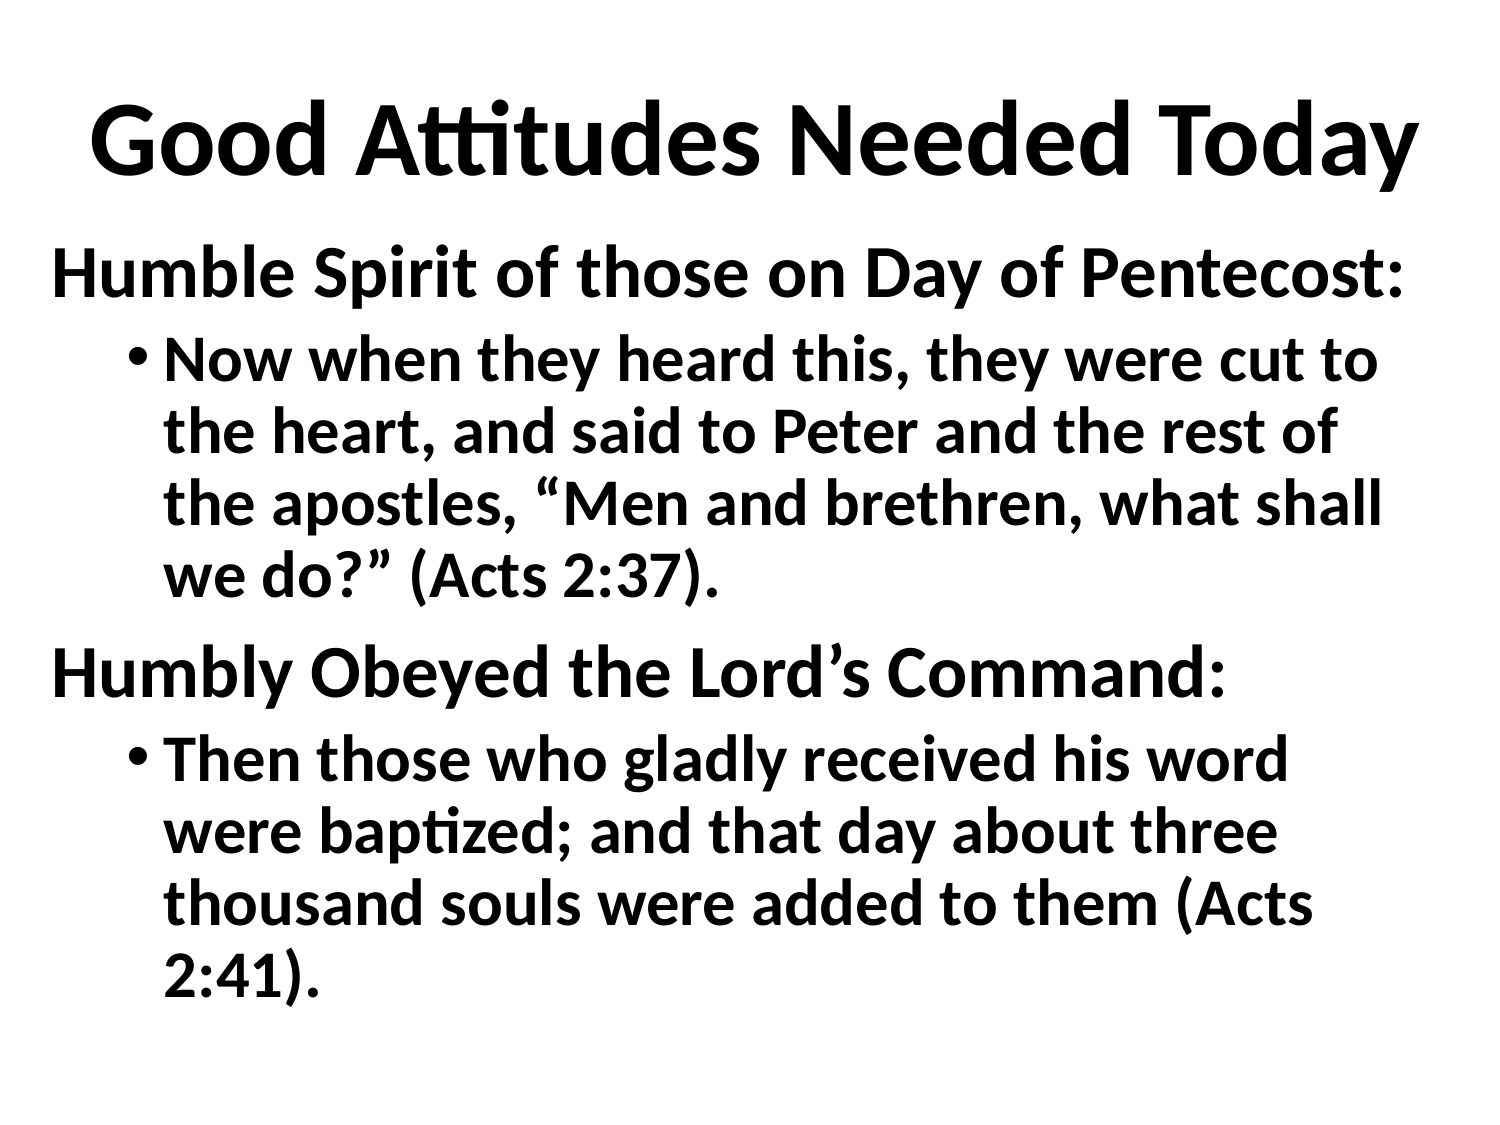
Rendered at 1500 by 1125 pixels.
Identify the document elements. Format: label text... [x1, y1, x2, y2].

list Humble Spirit of those on Day of Pentecost: Now when they heard this, they were cut to the heart, and said to Peter and the rest of the apostles, “Men and brethren, what shall we do?” (Acts 2:37). Humbly Obeyed the Lord’s Command: Then those who gladly received his word were baptized; and that day about three thousand souls were added to them (Acts 2:41). [36, 224, 1450, 1038]
title Good Attitudes Needed Today [36, 32, 1475, 250]
